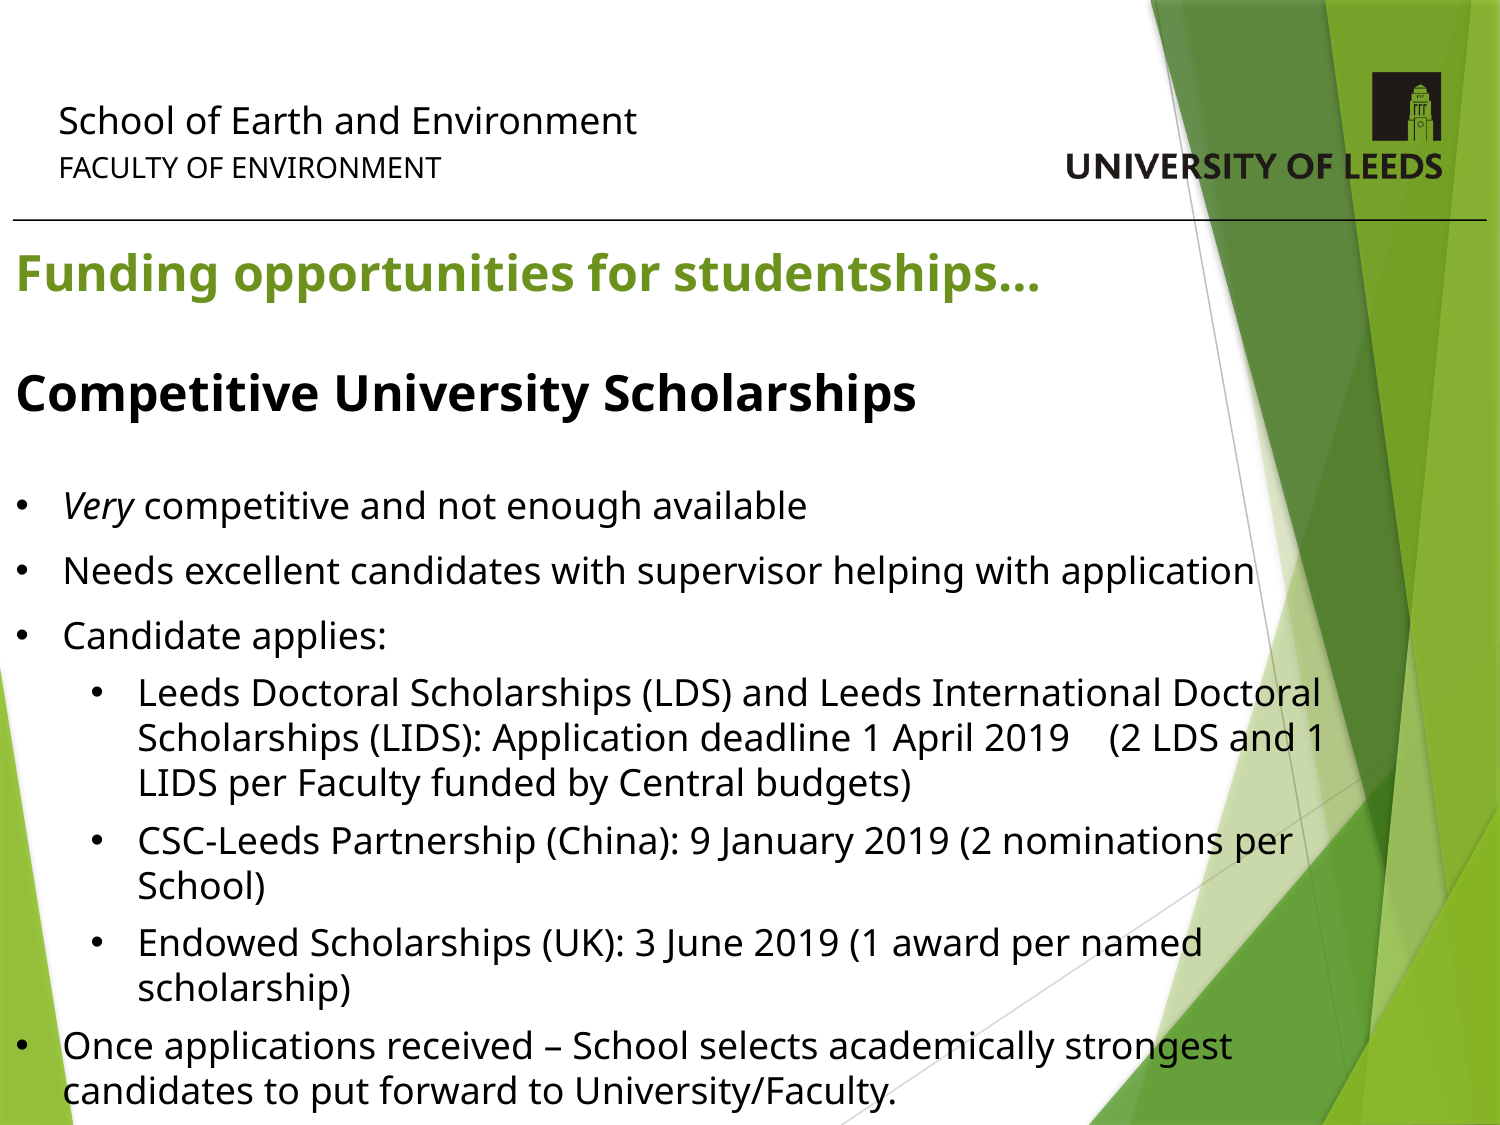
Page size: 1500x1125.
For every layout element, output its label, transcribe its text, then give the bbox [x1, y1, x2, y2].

text_box School of Earth and Environment FACULTY OF ENVIRONMENT [58, 69, 859, 191]
text_box Funding opportunities for studentships… Competitive University Scholarships Very competitive and not enough available Needs excellent candidates with supervisor helping with application Candidate applies: Leeds Doctoral Scholarships (LDS) and Leeds International Doctoral Scholarships (LIDS): Application deadline 1 April 2019 (2 LDS and 1 LIDS per Faculty funded by Central budgets) CSC-Leeds Partnership (China): 9 January 2019 (2 nominations per School) Endowed Scholarships (UK): 3 June 2019 (1 award per named scholarship) Once applications received – School selects academically strongest candidates to put forward to University/Faculty. [0, 234, 1400, 1120]
picture [1067, 71, 1442, 180]
